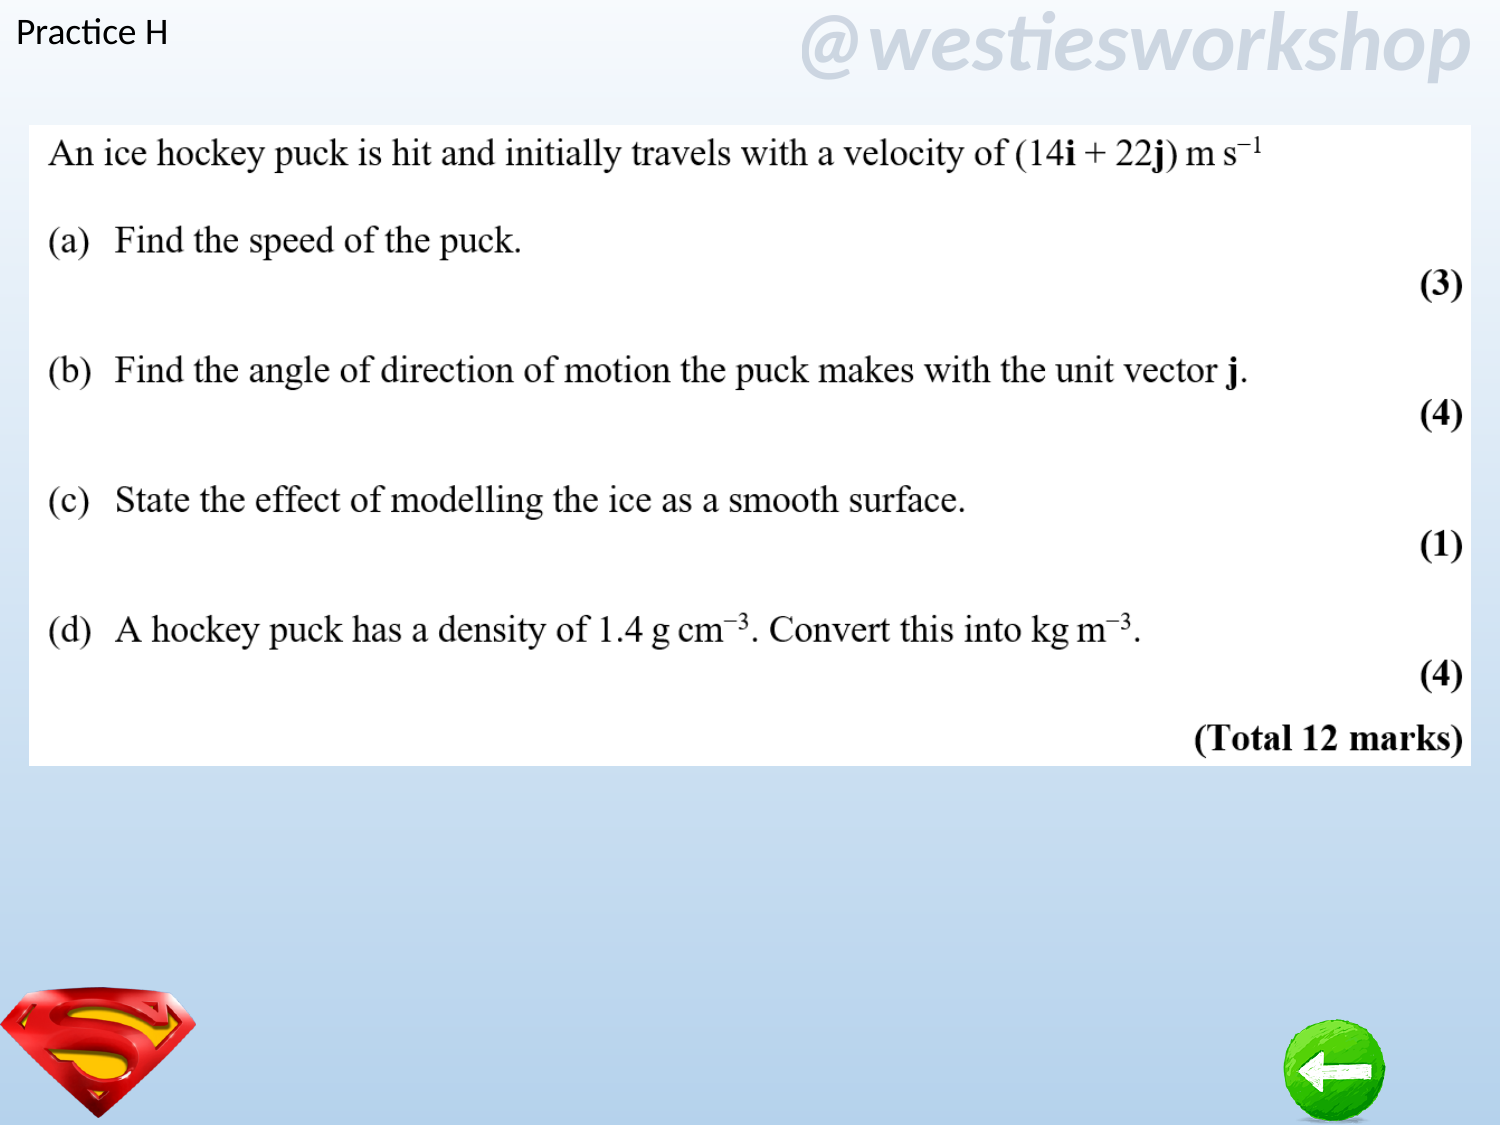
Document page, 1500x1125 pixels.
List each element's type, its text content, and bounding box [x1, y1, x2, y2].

text_box Practice H [1, 0, 184, 60]
picture [1281, 1019, 1387, 1125]
picture [29, 125, 1471, 766]
picture [0, 987, 196, 1118]
